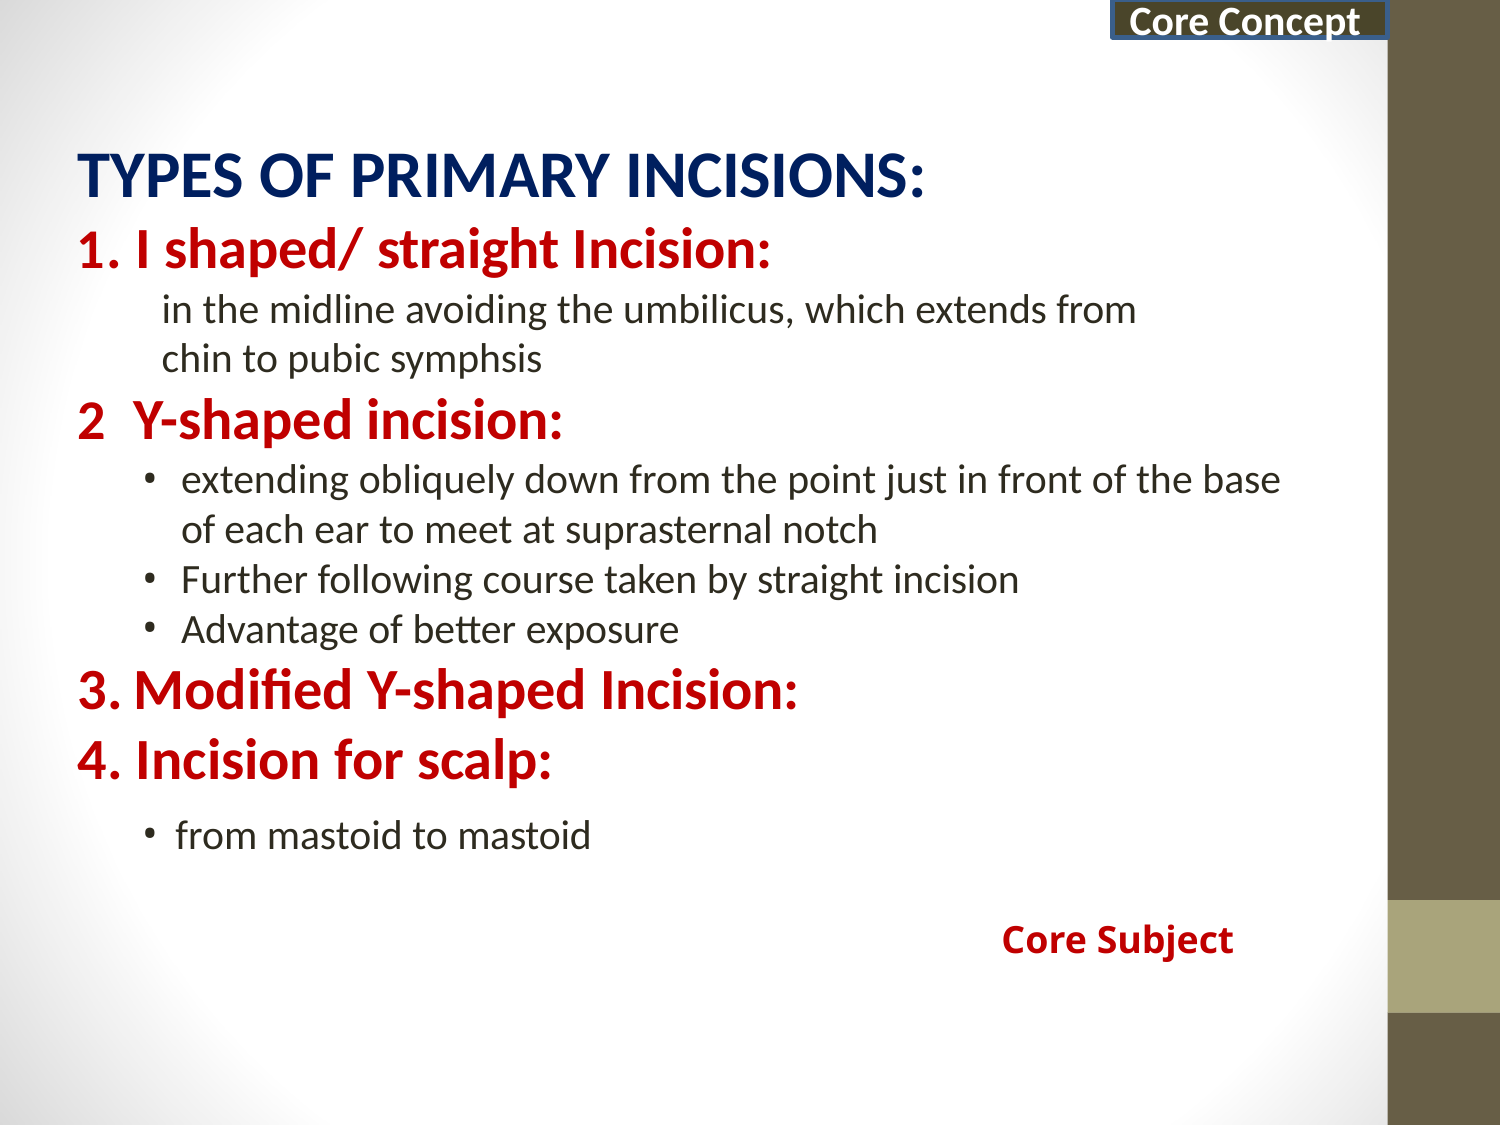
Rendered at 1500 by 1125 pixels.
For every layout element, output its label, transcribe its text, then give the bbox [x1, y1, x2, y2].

text_box Core Concept [1110, 0, 1390, 40]
title TYPES OF PRIMARY INCISIONS: [75, 128, 931, 208]
picture [0, 0, 1387, 1125]
text_box . I shaped/ straight Incision: in the midline avoiding the umbilicus, which extends from chin to pubic symphsis Y-shaped incision: extending obliquely down from the point just in front of the base of each ear to meet at suprasternal notch Further following course taken by straight incision Advantage of better exposure Modified Y-shaped Incision: Incision for scalp: from mastoid to mastoid Core Subject [75, 208, 1325, 961]
